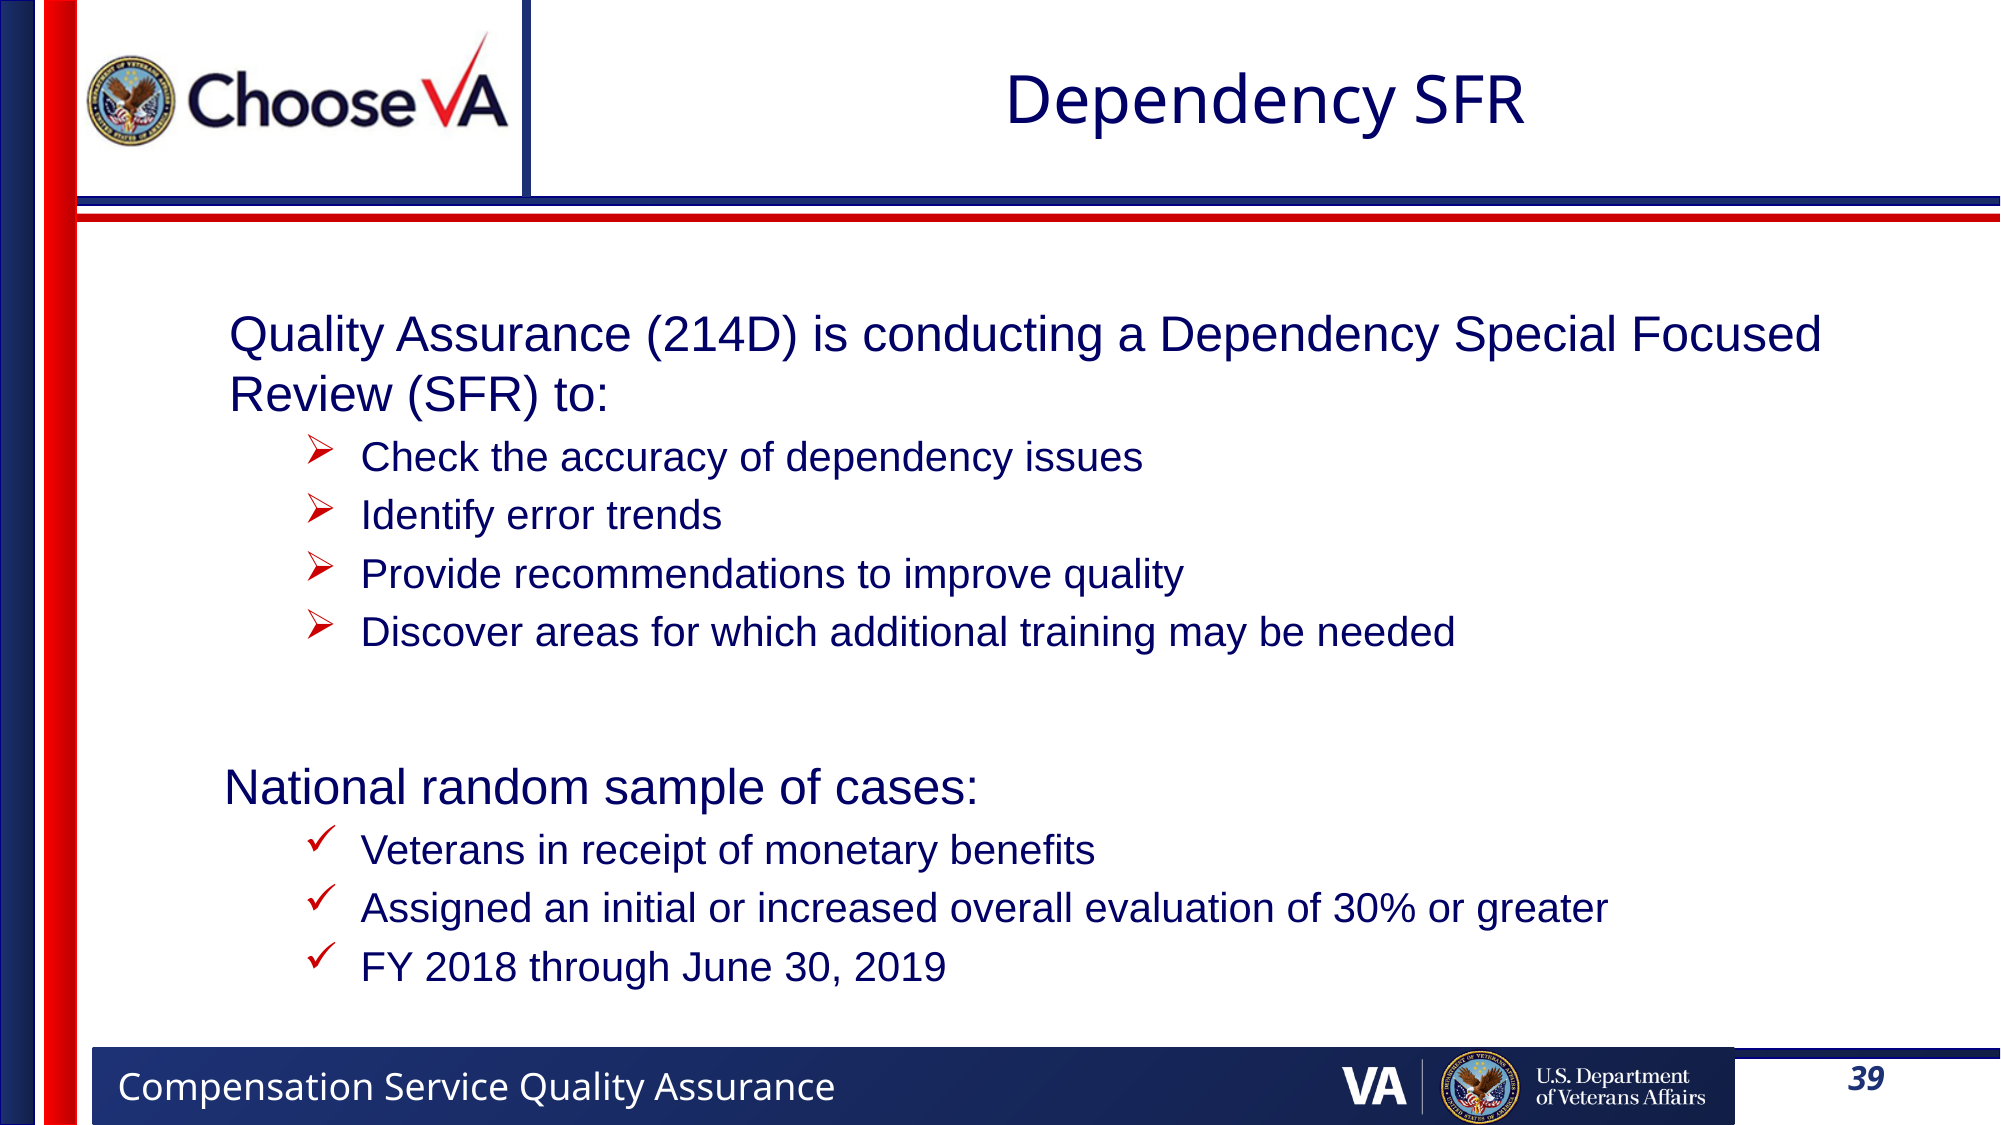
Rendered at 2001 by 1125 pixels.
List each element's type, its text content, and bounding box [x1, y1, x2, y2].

list Quality Assurance (214D) is conducting a Dependency Special Focused Review (SFR) to: Check the accuracy of dependency issues Identify error trends Provide recommendations to improve quality Discover areas for which additional training may be needed National random sample of cases: Veterans in receipt of monetary benefits Assigned an initial or increased overall evaluation of 30% or greater FY 2018 through June 30, 2019 [138, 223, 1935, 1043]
picture [1342, 1049, 1705, 1125]
slide_number 39 [1733, 1042, 2000, 1118]
picture [84, 15, 515, 157]
title Dependency SFR [531, 0, 2000, 194]
